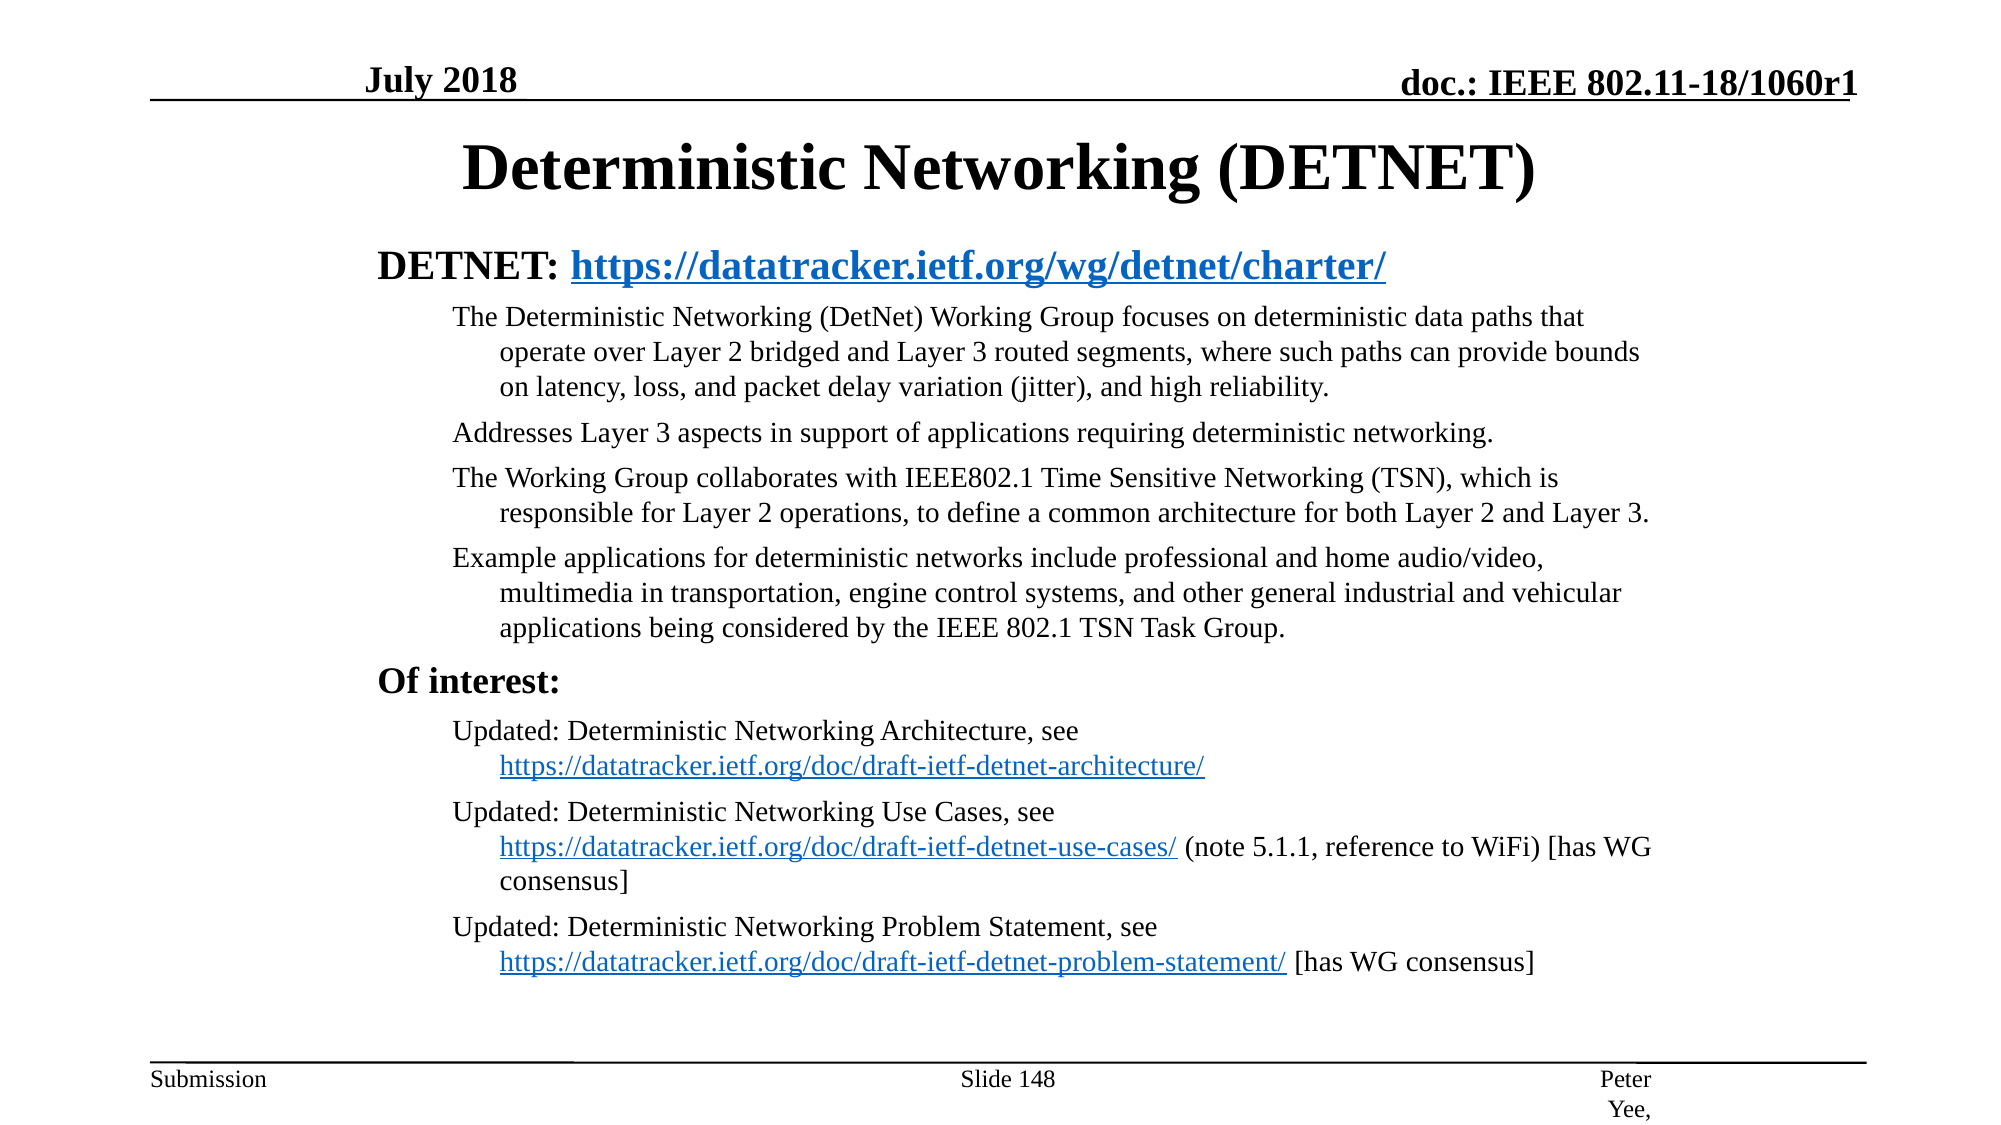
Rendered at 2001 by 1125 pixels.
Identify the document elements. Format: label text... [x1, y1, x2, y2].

footer Peter Yee, AKAYLA [1574, 1063, 1652, 1093]
title Deterministic Networking (DETNET) [362, 74, 1638, 162]
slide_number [364, 54, 676, 74]
slide_number Slide 148 [950, 1063, 1067, 1123]
list DETNET: https://datatracker.ietf.org/wg/detnet/charter/ The Deterministic Networking (DetNet) Working Group focuses on deterministic data paths that operate over Layer 2 bridged and Layer 3 routed segments, where such paths can provide bounds on latency, loss, and packet delay variation (jitter), and high reliability. Addresses Layer 3 aspects in support of applications requiring deterministic networking. The Working Group collaborates with IEEE802.1 Time Sensitive Networking (TSN), which is responsible for Layer 2 operations, to define a common architecture for both Layer 2 and Layer 3. Example applications for deterministic networks include professional and home audio/video, multimedia in transportation, engine control systems, and other general industrial and vehicular applications being considered by the IEEE 802.1 TSN Task Group. Of interest: Updated: Deterministic Networking Architecture, see https://datatracker.ietf.org/doc/draft-ietf-detnet-architecture/ Updated: Deterministic Networking Use Cases, see https://datatracker.ietf.org/doc/draft-ietf-detnet-use-cases/ (note 5.1.1, reference to WiFi) [has WG consensus] Updated: Deterministic Networking Problem Statement, see https://datatracker.ietf.org/doc/draft-ietf-detnet-problem-statement/ [has WG consensus] [362, 162, 1676, 1063]
